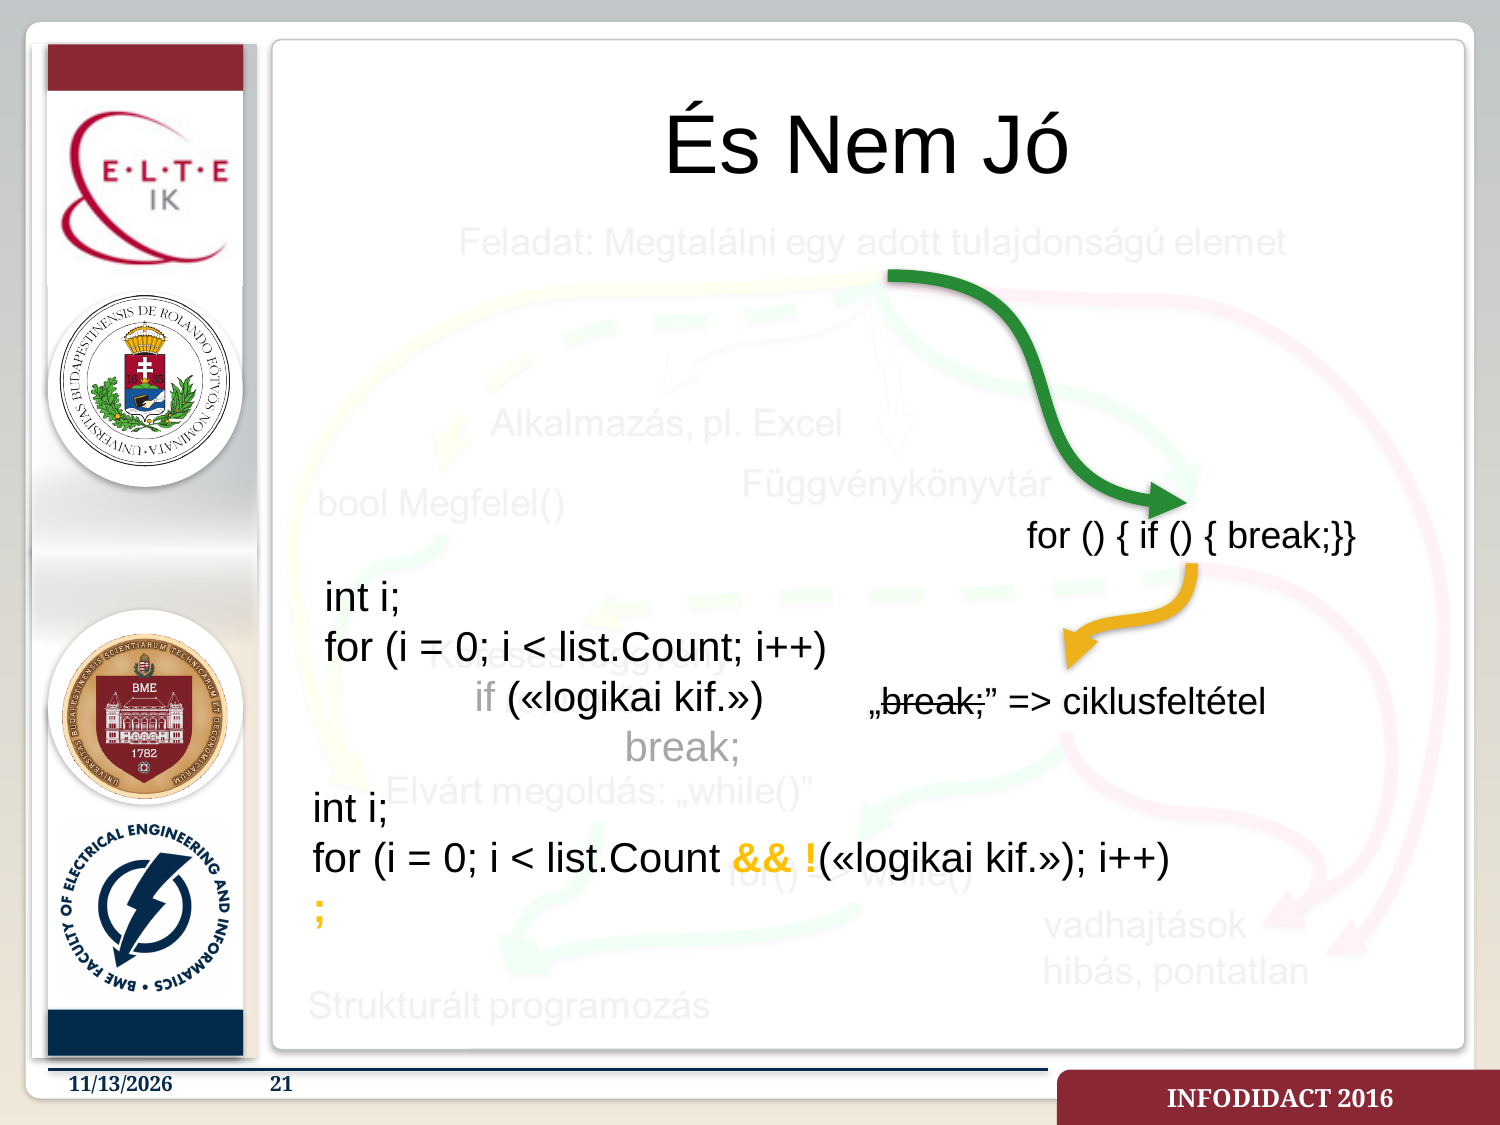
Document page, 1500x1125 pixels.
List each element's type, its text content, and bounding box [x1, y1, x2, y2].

picture [59, 295, 231, 467]
slide_number 21 [207, 1069, 356, 1100]
title És Nem Jó [276, 46, 1459, 235]
text_box int i; for (i = 0; i < list.Count && !(«logikai kif.»); i++) ; [297, 773, 1186, 939]
picture [59, 822, 231, 994]
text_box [923, 239, 1152, 540]
text_box „break;” => ciklusfeltétel [853, 669, 1282, 730]
footer INFODIDACT 2016 [1055, 1068, 1500, 1125]
picture [47, 91, 243, 286]
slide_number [53, 1069, 202, 1100]
text_box int i; for (i = 0; i < list.Count; i++) if («logikai kif.») break; [309, 562, 843, 778]
picture [59, 631, 231, 802]
text_box for () { if () { break;}} [1012, 503, 1372, 564]
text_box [1076, 554, 1183, 680]
